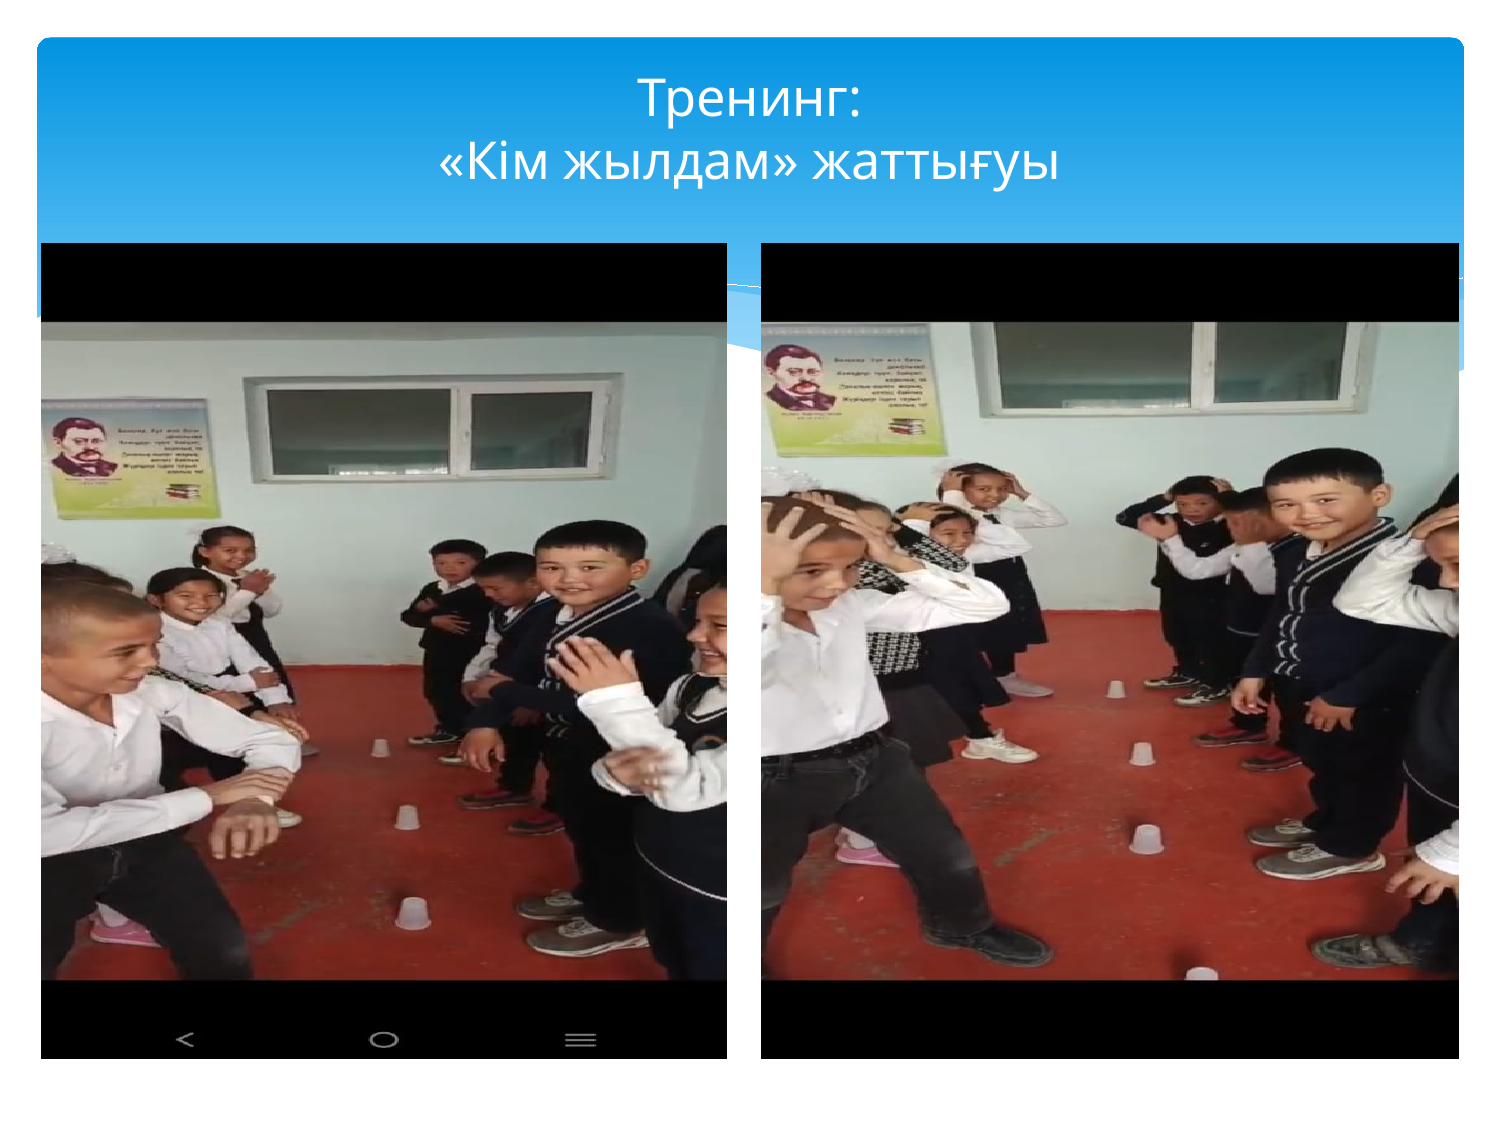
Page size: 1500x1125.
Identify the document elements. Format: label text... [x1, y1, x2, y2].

title Тренинг: «Кім жылдам» жаттығуы [75, 55, 1425, 261]
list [41, 243, 727, 1059]
picture [761, 243, 1459, 1059]
